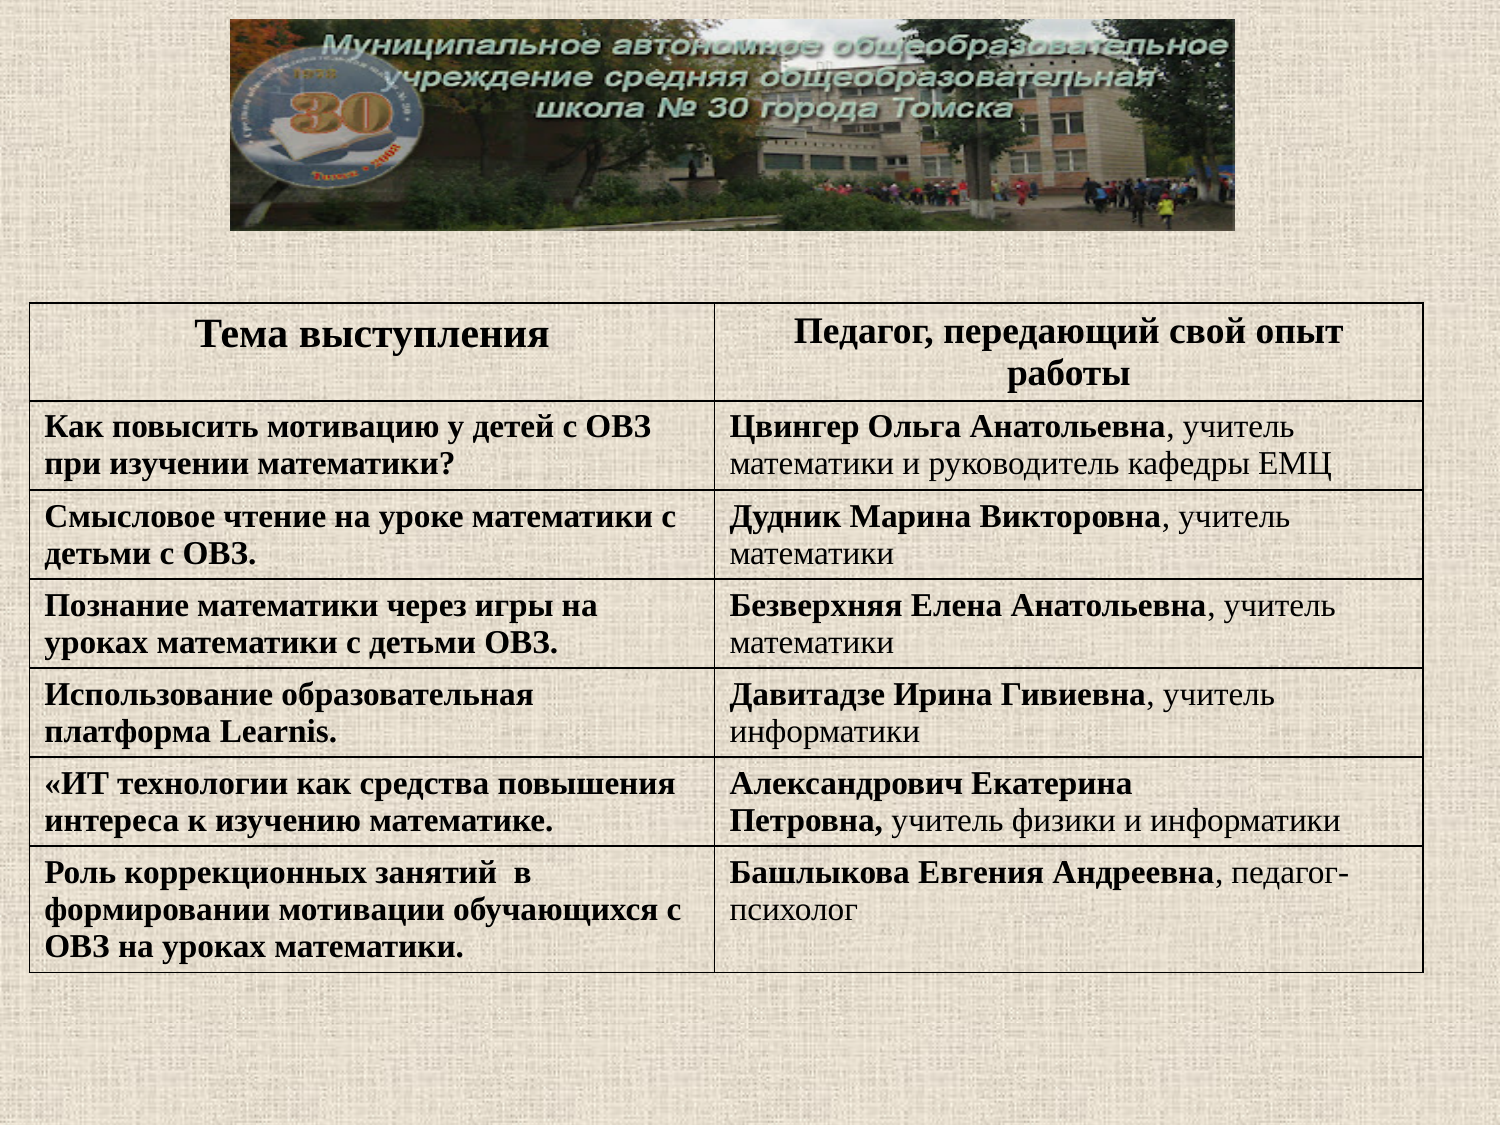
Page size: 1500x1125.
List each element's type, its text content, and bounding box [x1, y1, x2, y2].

table_cell «ИТ технологии как средства повышения интереса к изучению математике. [30, 758, 714, 845]
table_cell Давитадзе Ирина Гивиевна, учитель информатики [715, 669, 1422, 756]
table_cell Роль коррекционных занятий в формировании мотивации обучающихся с ОВЗ на уроках математики. [30, 847, 714, 972]
table_header Педагог, передающий свой опыт работы [715, 304, 1422, 400]
table_cell Смысловое чтение на уроке математики с детьми с ОВЗ. [30, 491, 714, 578]
table_cell Цвингер Ольга Анатольевна, учитель математики и руководитель кафедры ЕМЦ [715, 402, 1422, 489]
table_header Тема выступления [30, 304, 714, 400]
table_cell Использование образовательная платформа Learnis. [30, 669, 714, 756]
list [229, 18, 1235, 231]
table_cell Как повысить мотивацию у детей с ОВЗ при изучении математики? [30, 402, 714, 489]
table_cell Александрович Екатерина Петровна, учитель физики и информатики [715, 758, 1422, 845]
table_cell Безверхняя Елена Анатольевна, учитель математики [715, 580, 1422, 667]
table_cell Познание математики через игры на уроках математики с детьми ОВЗ. [30, 580, 714, 667]
table_cell Башлыкова Евгения Андреевна, педагог-психолог [715, 847, 1422, 972]
table_cell Дудник Марина Викторовна, учитель математики [715, 491, 1422, 578]
